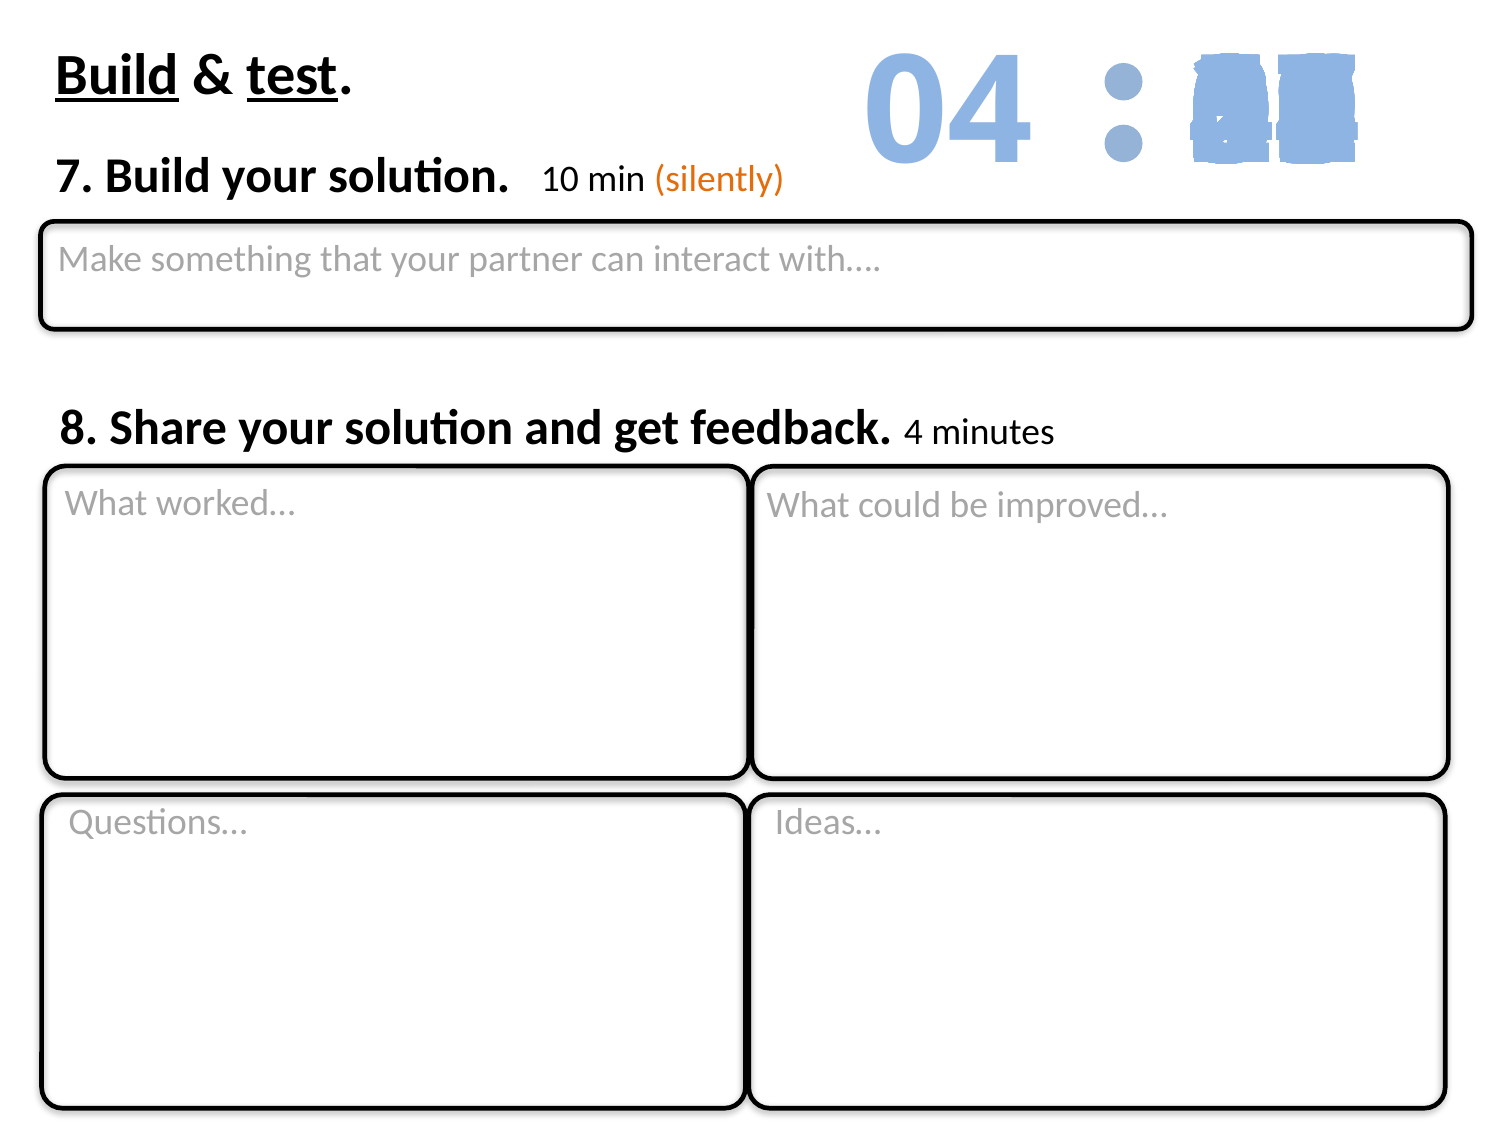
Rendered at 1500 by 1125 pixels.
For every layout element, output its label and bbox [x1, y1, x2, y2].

text_box [40, 789, 1446, 1109]
text_box [39, 220, 1473, 330]
text_box [751, 465, 1450, 780]
text_box [44, 387, 1482, 463]
text_box [43, 465, 750, 780]
text_box [40, 5, 1449, 210]
